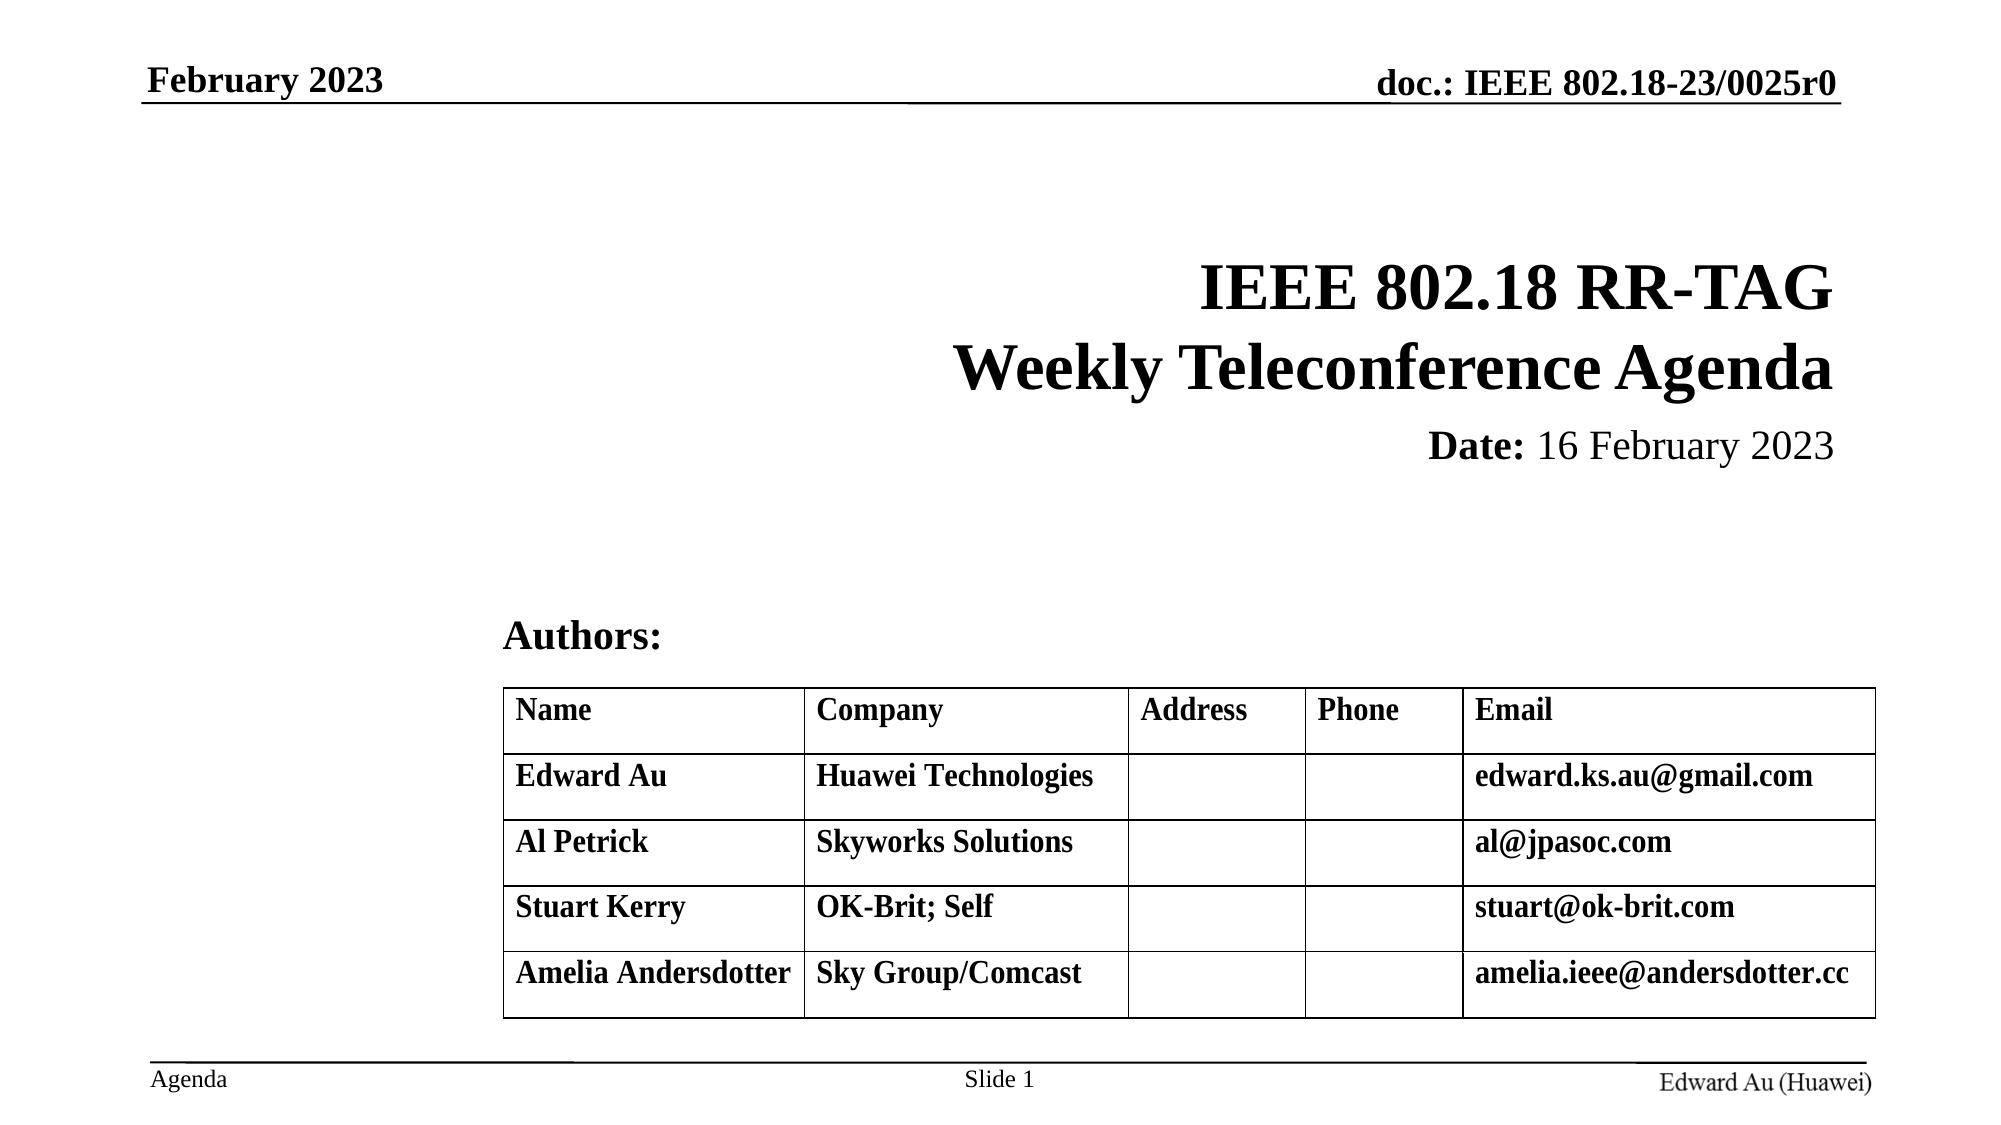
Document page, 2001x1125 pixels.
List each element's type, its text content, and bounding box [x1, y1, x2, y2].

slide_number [146, 54, 526, 101]
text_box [487, 687, 1913, 1125]
title IEEE 802.18 RR-TAG Weekly Teleconference Agenda [574, 235, 1851, 410]
list Date: 16 February 2023 [574, 410, 1851, 538]
text_box Authors: [487, 599, 725, 663]
